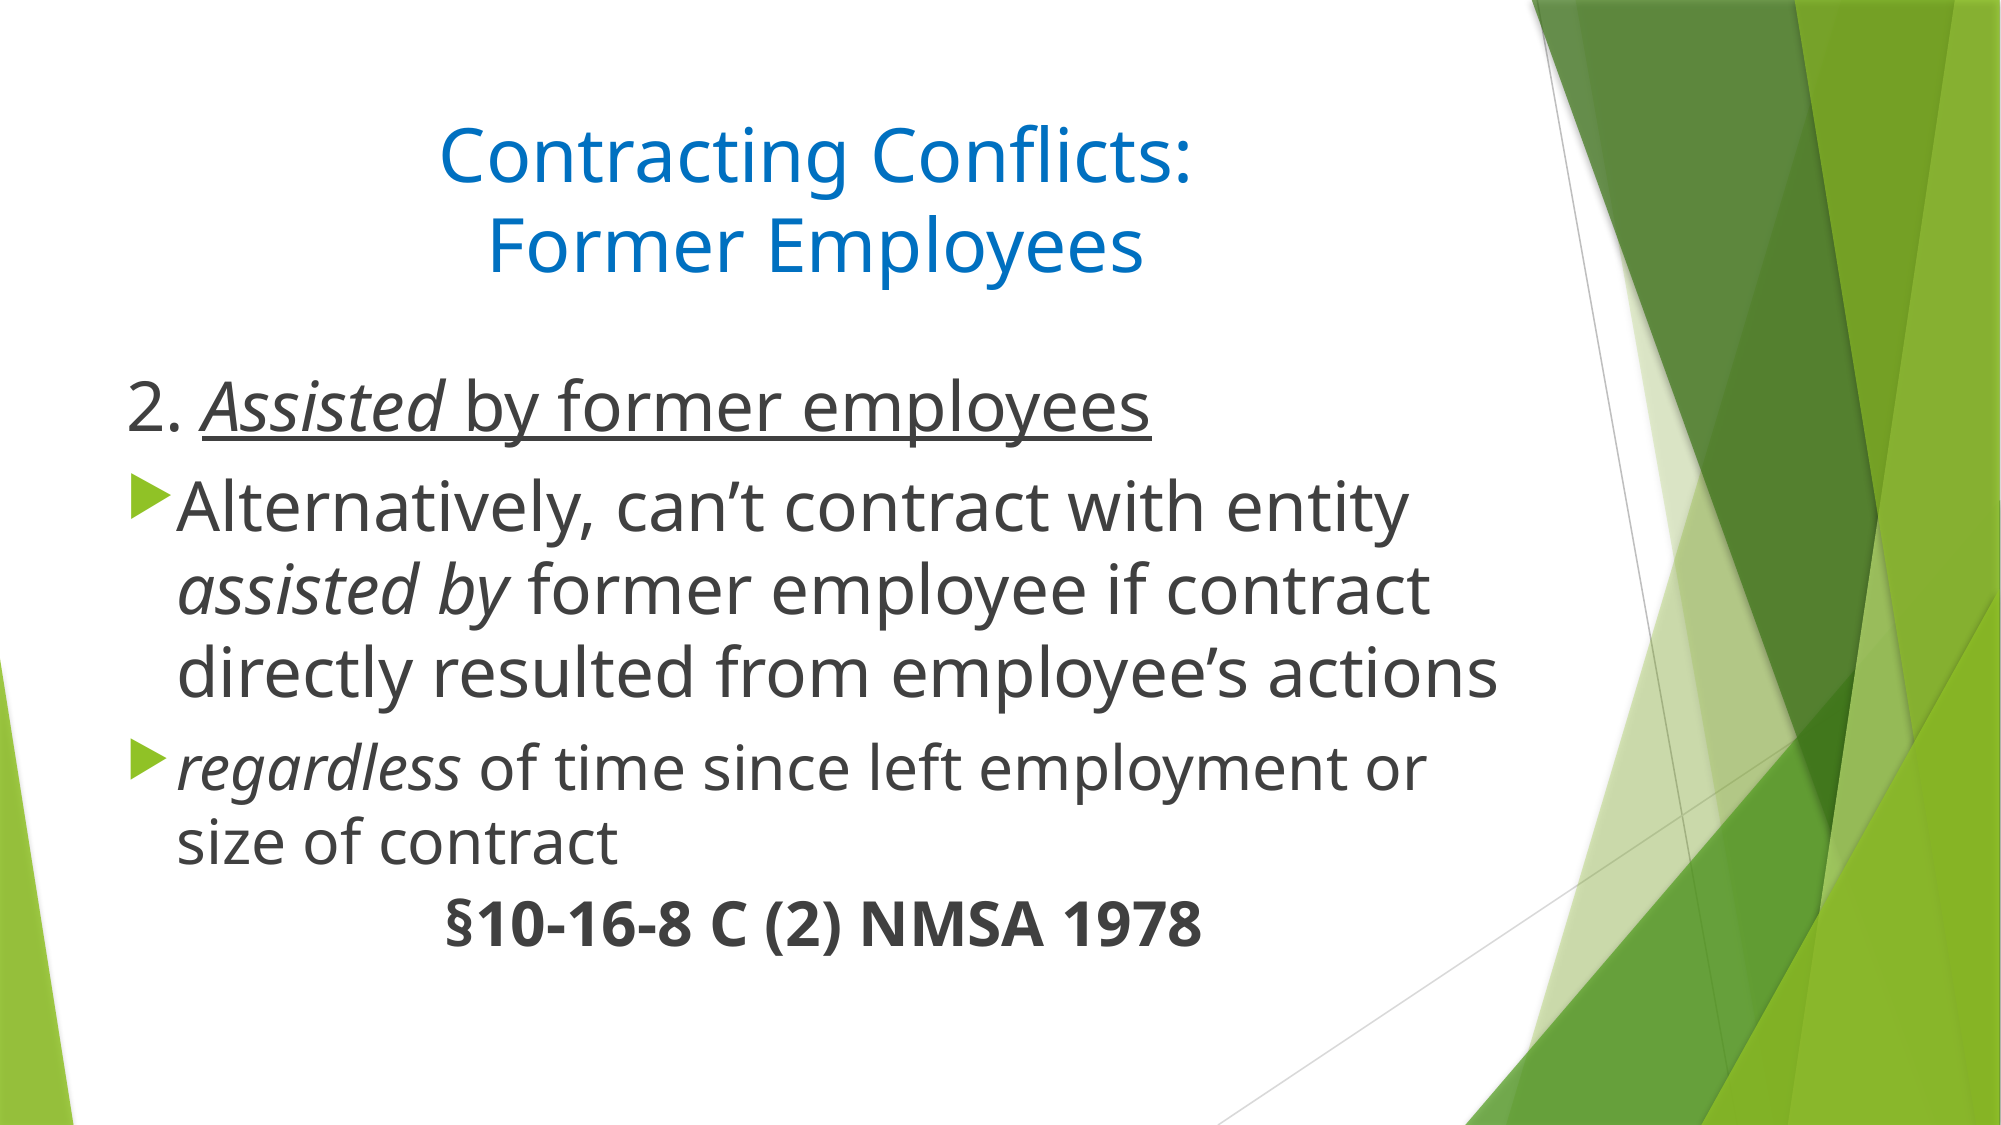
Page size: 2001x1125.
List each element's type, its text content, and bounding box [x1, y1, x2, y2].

list 2. Assisted by former employees Alternatively, can’t contract with entity assisted by former employee if contract directly resulted from employee’s actions regardless of time since left employment or size of contract §10-16-8 C (2) NMSA 1978 [111, 354, 1522, 992]
title Contracting Conflicts: Former Employees [111, 99, 1522, 317]
